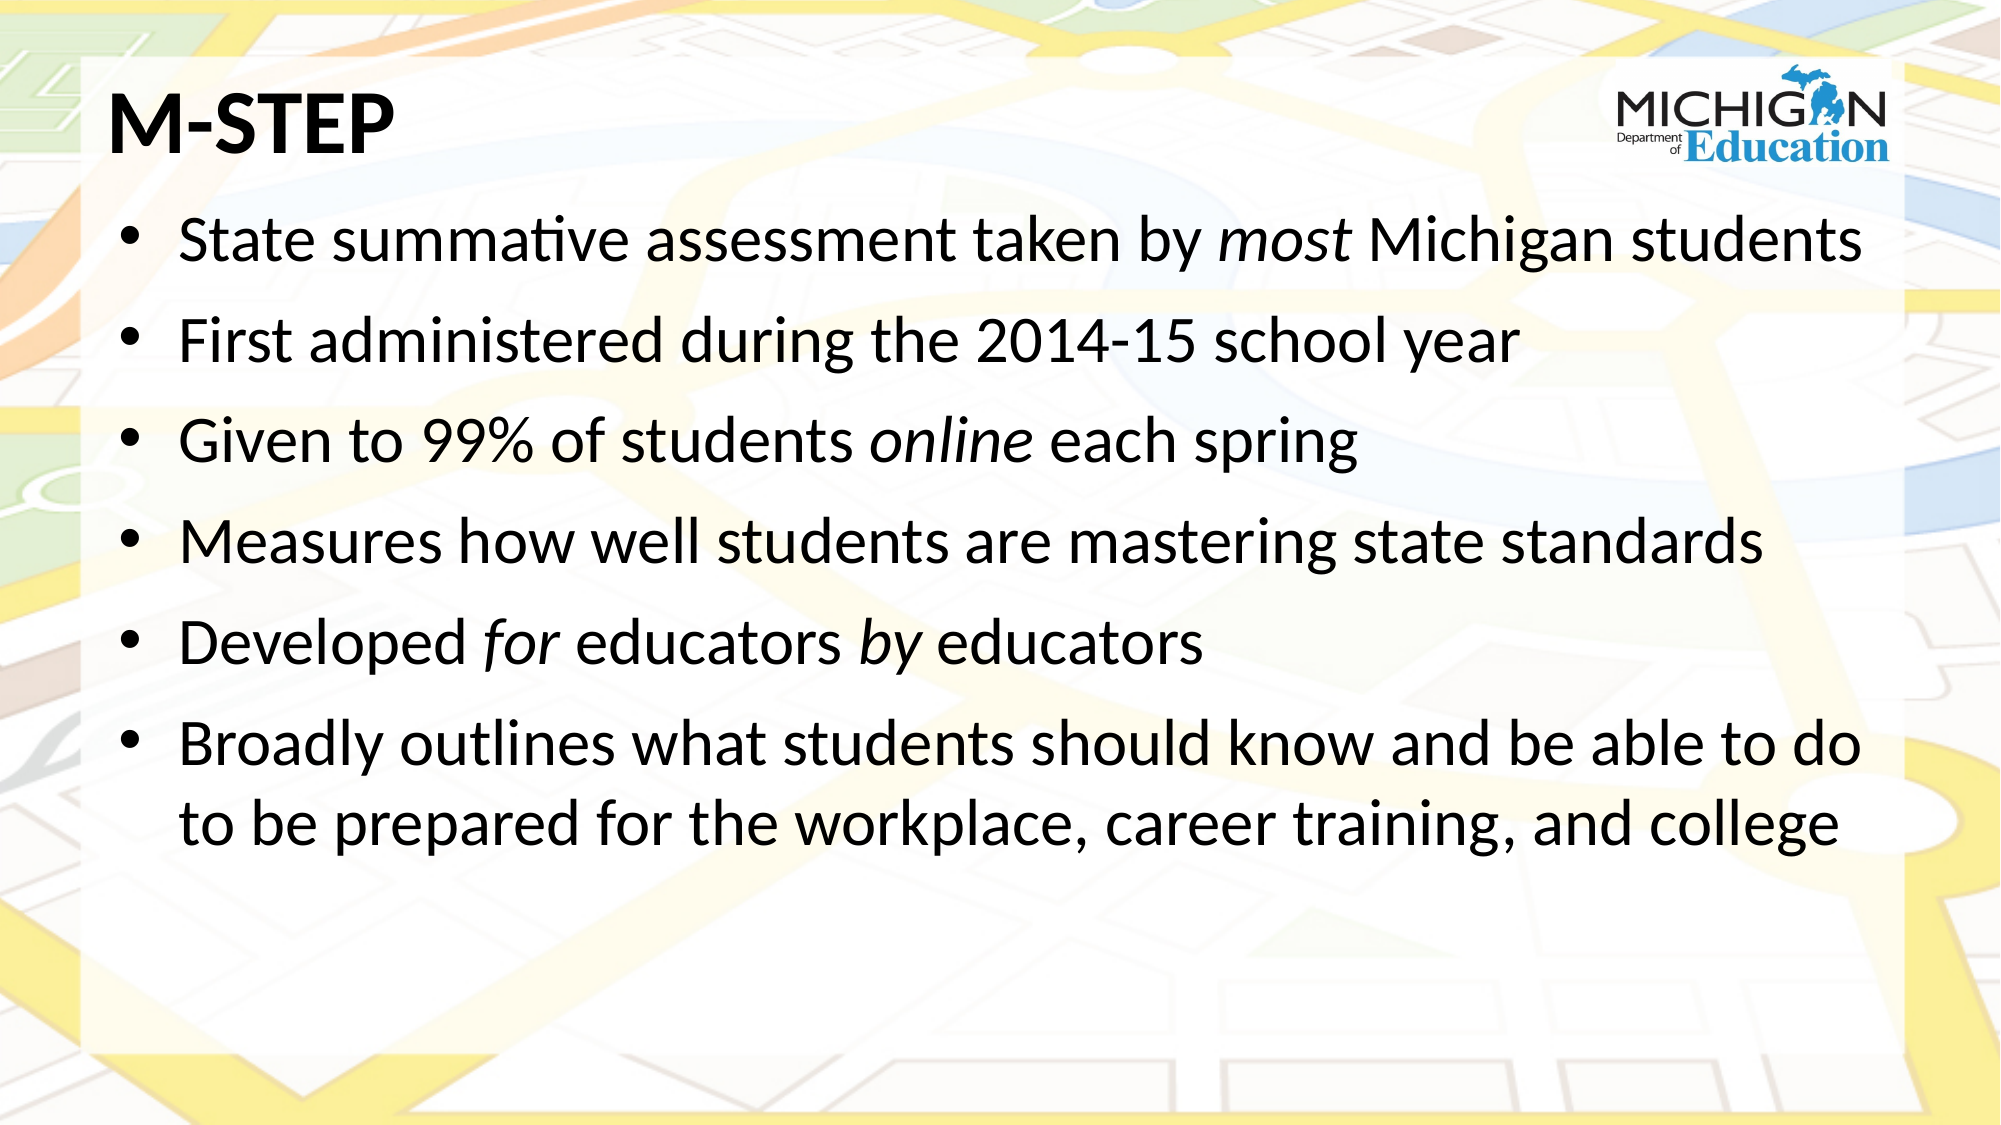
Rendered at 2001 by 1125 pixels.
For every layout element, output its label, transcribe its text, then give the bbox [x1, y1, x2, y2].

picture [0, 0, 2001, 1125]
list State summative assessment taken by most Michigan students First administered during the 2014-15 school year Given to 99% of students online each spring Measures how well students are mastering state standards Developed for educators by educators Broadly outlines what students should know and be able to do to be prepared for the workplace, career training, and college [88, 187, 1897, 1037]
title M-STEP [91, 59, 1766, 187]
